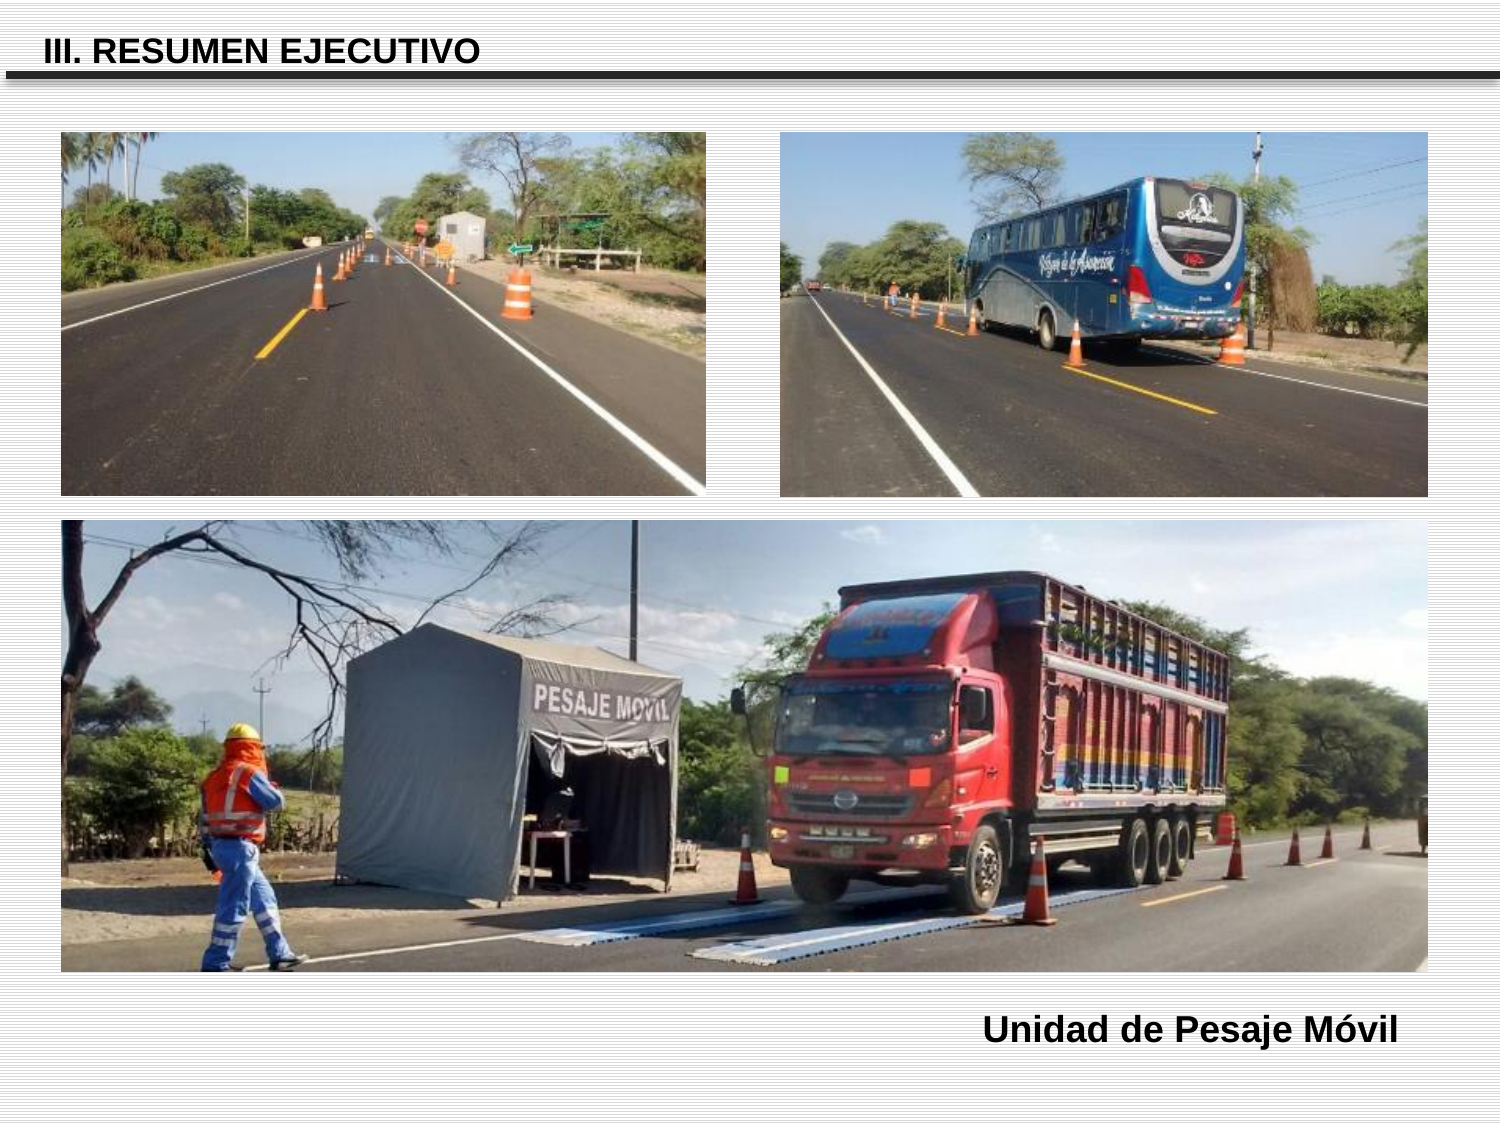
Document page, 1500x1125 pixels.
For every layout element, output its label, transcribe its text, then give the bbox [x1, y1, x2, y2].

picture [61, 519, 1428, 973]
text_box Unidad de Pesaje Móvil [967, 997, 1425, 1058]
text_box III. Resumen Ejecutivo [28, 21, 1500, 74]
picture [780, 132, 1428, 497]
picture [61, 132, 706, 496]
